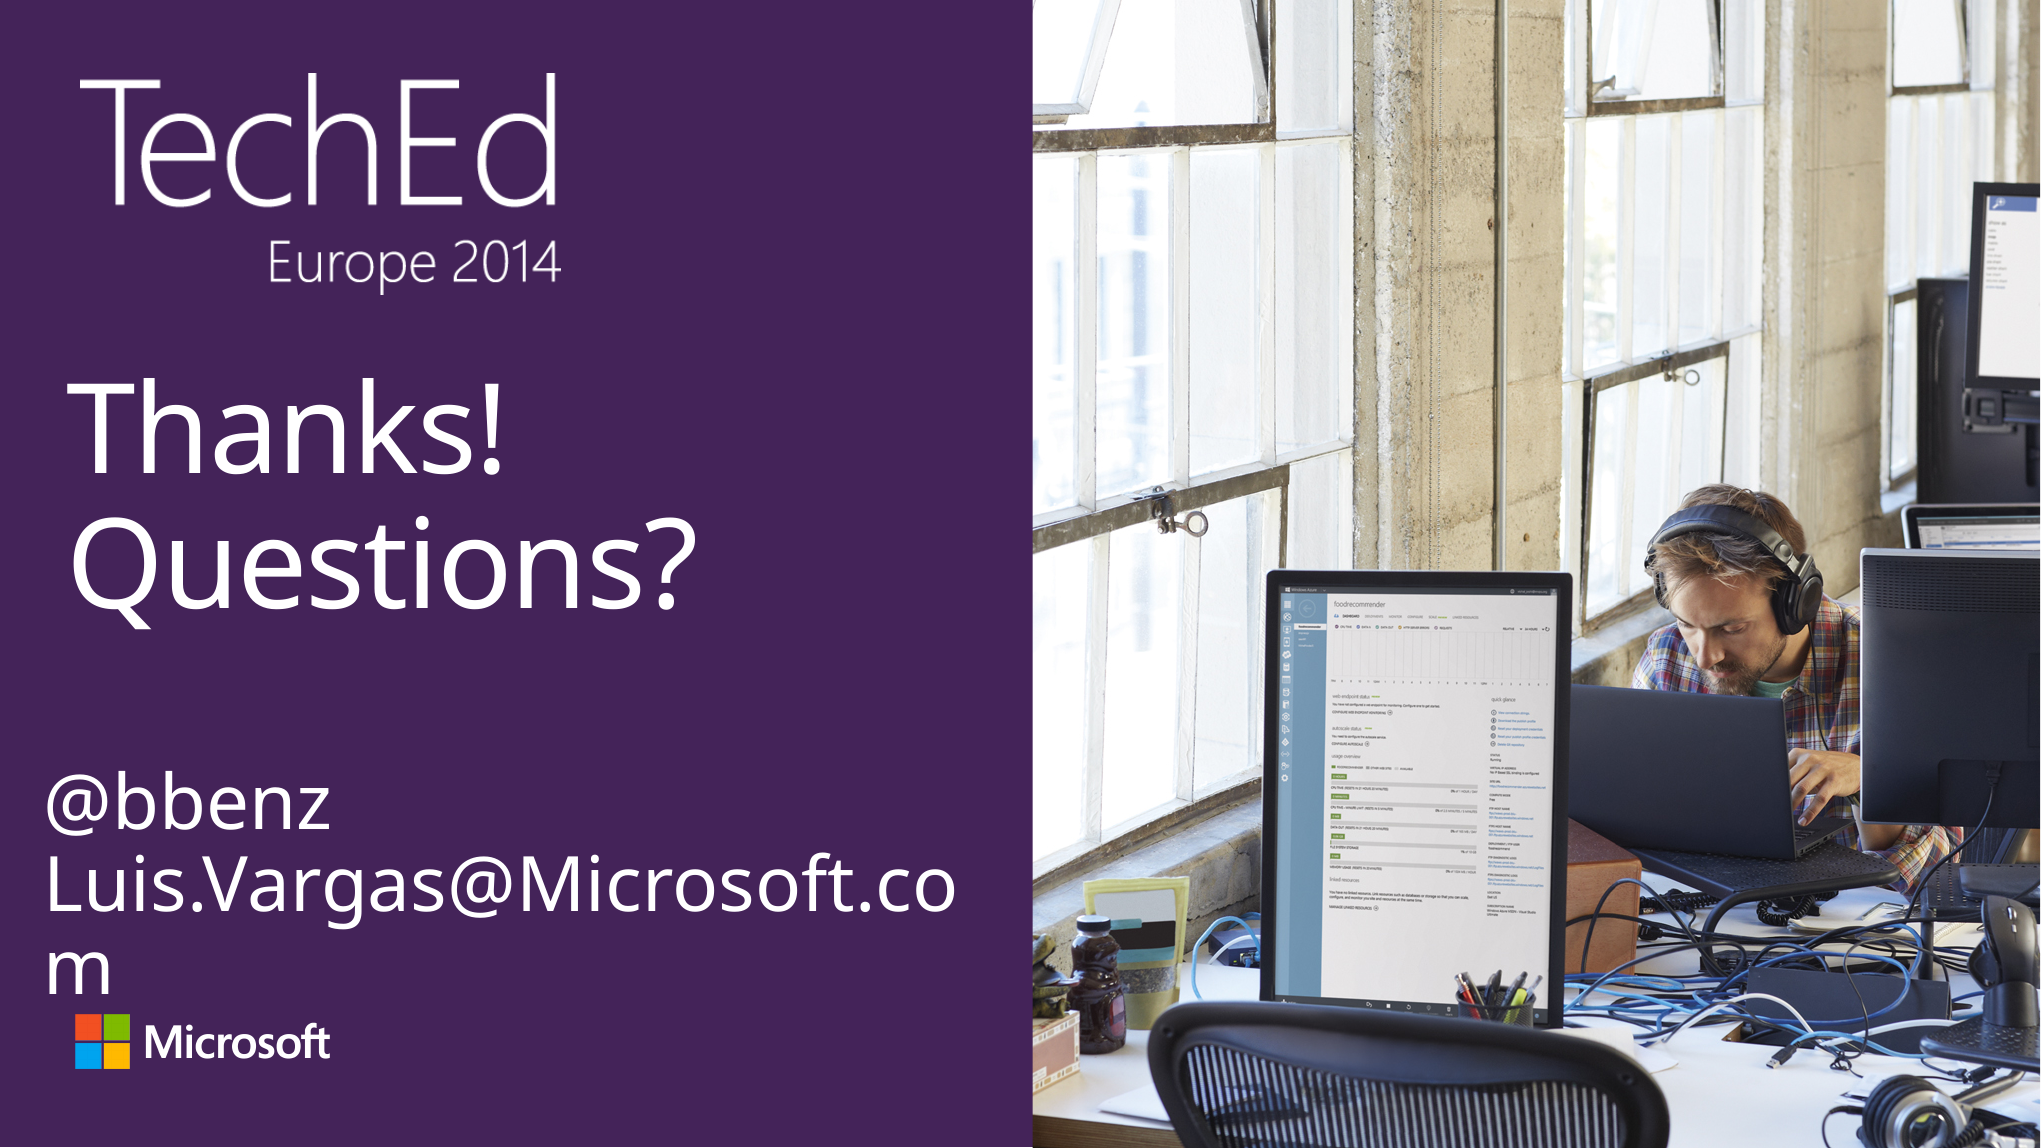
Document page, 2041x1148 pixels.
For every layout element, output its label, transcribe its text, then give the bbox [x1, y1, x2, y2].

picture [80, 73, 561, 295]
picture [1032, 0, 2041, 1148]
title Thanks! Questions? [42, 350, 943, 745]
list @bbenz Luis.Vargas@Microsoft.com [19, 745, 1017, 1079]
